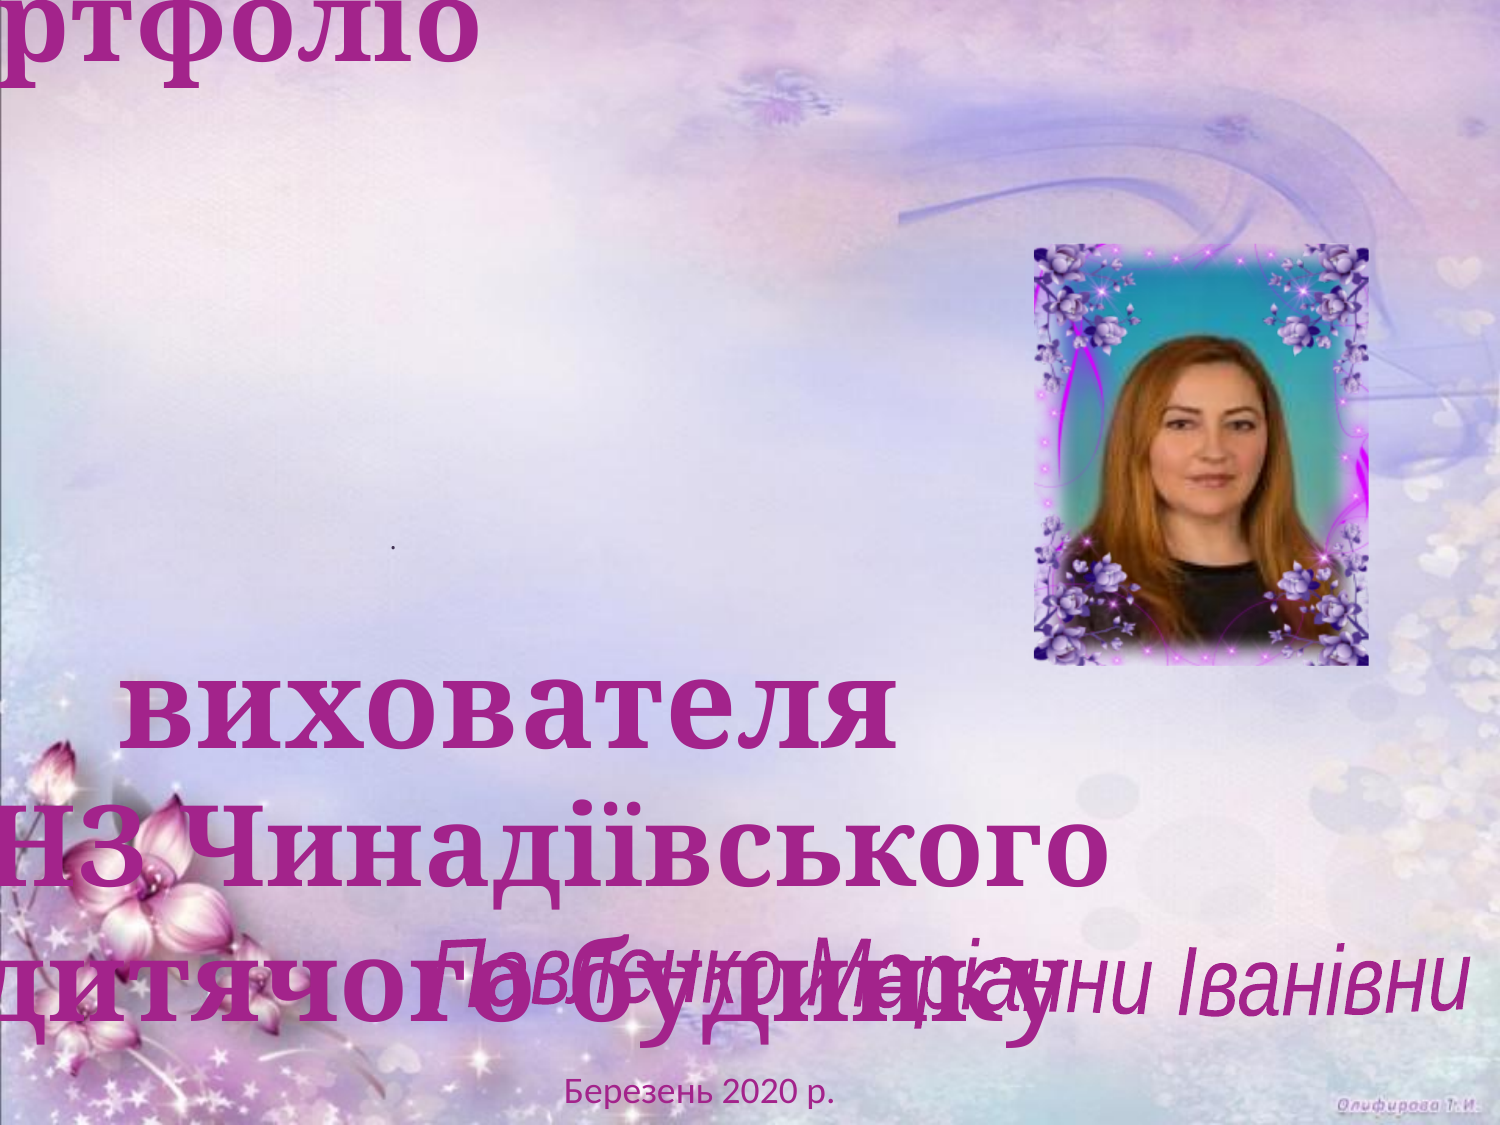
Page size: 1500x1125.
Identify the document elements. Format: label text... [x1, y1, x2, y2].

text_box Березень 2020 р. [549, 1058, 975, 1119]
text_box . [375, 517, 984, 562]
picture [0, 0, 1500, 1125]
title Портфоліо вихователя ДНЗ Чинадіївського дитячого будинку [0, 0, 1209, 1052]
